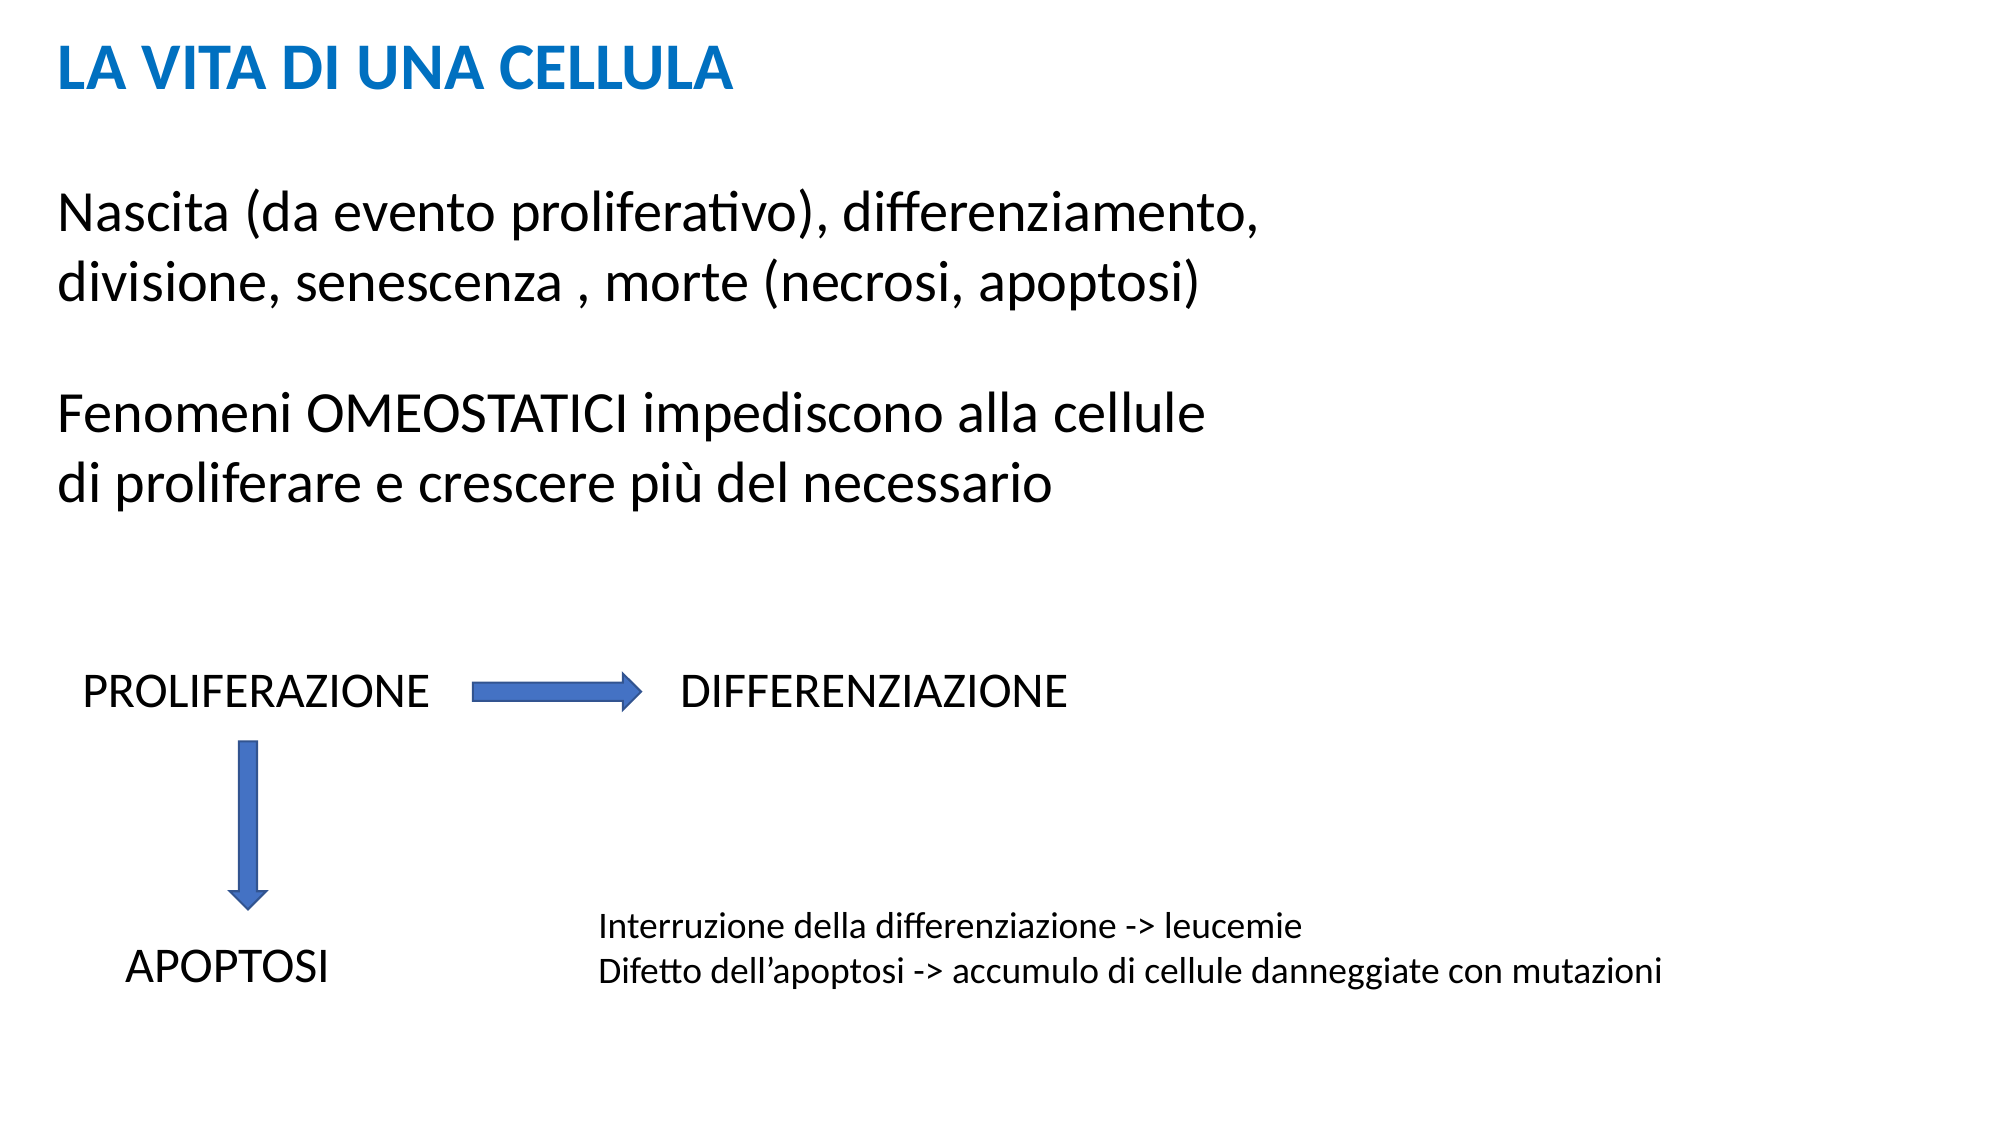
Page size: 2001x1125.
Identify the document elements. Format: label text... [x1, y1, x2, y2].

text_box Fenomeni OMEOSTATICI impediscono alla cellule di proliferare e crescere più del necessario [43, 366, 1226, 522]
text_box PROLIFERAZIONE [67, 649, 465, 725]
text_box APOPTOSI [110, 925, 378, 1000]
text_box [227, 740, 269, 911]
text_box DIFFERENZIAZIONE [665, 649, 1103, 725]
text_box Interruzione della differenziazione -> leucemie Difetto dell’apoptosi -> accumulo di cellule danneggiate con mutazioni [583, 893, 1679, 999]
text_box [471, 671, 643, 713]
text_box LA VITA DI UNA CELLULA Nascita (da evento proliferativo), differenziamento, divisione, senescenza , morte (necrosi, apoptosi) [43, 15, 1473, 321]
